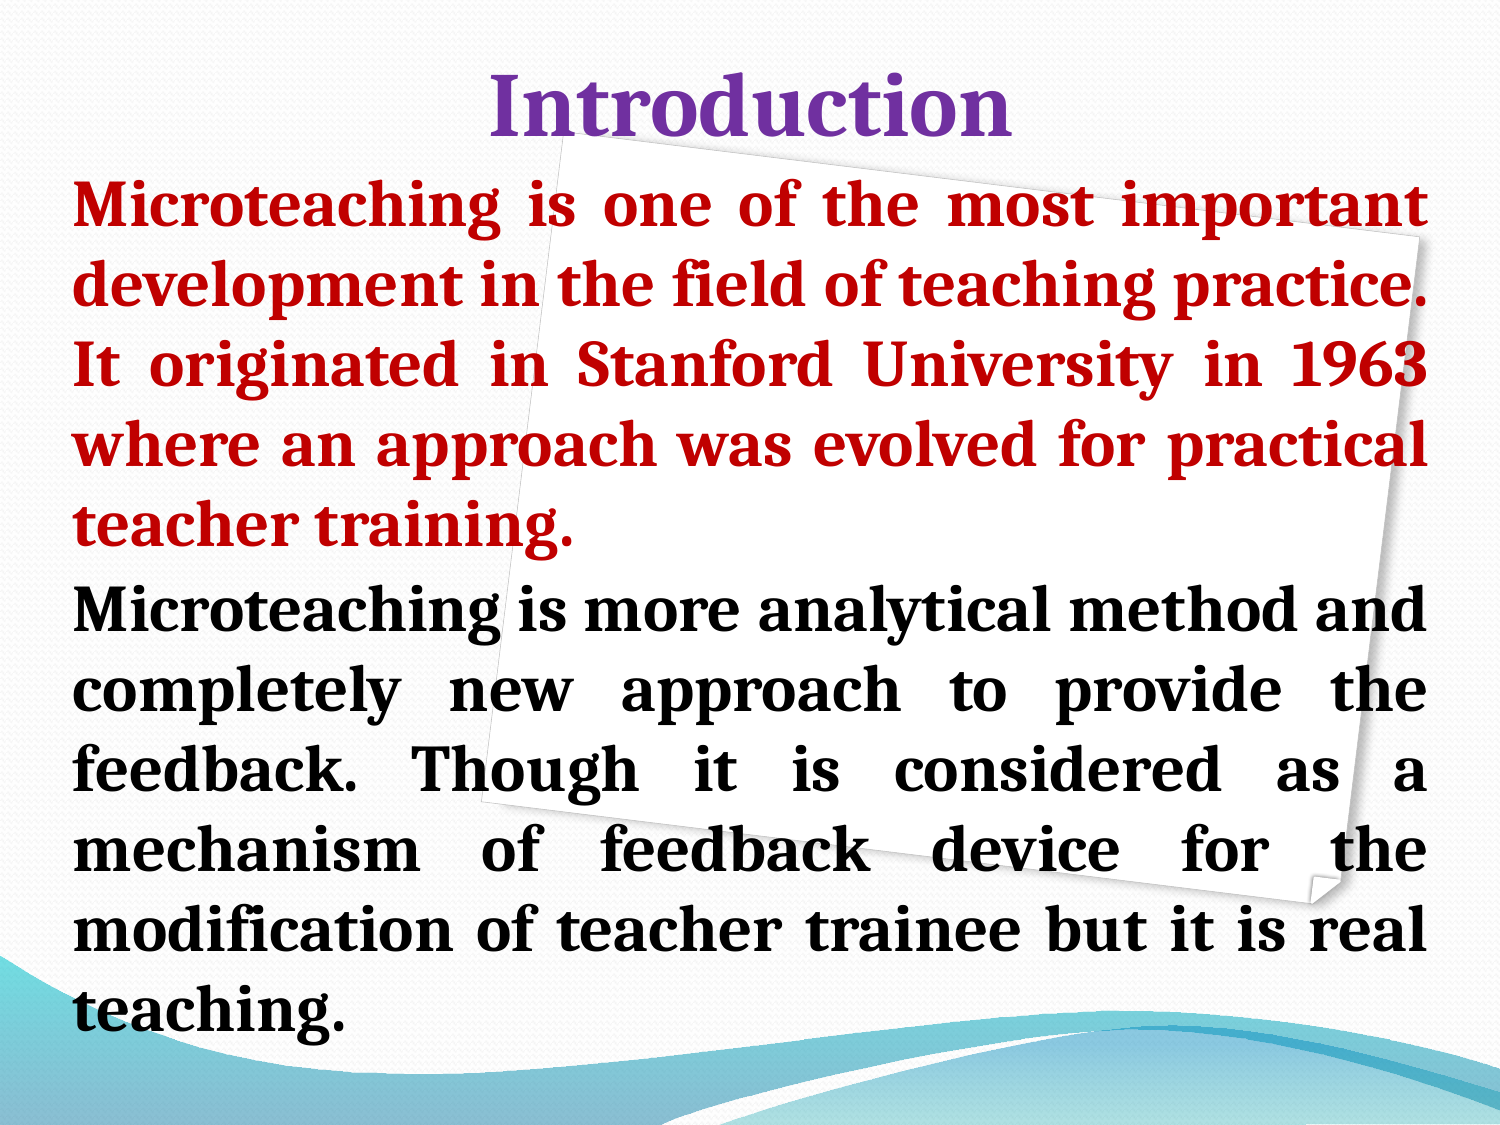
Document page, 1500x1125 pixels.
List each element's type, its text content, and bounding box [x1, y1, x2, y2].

list Introduction Microteaching is one of the most important development in the field of teaching practice. It originated in Stanford University in 1963 where an approach was evolved for practical teacher training. Microteaching is more analytical method and completely new approach to provide the feedback. Though it is considered as a mechanism of feedback device for the modification of teacher trainee but it is real teaching. [62, 37, 1438, 1088]
